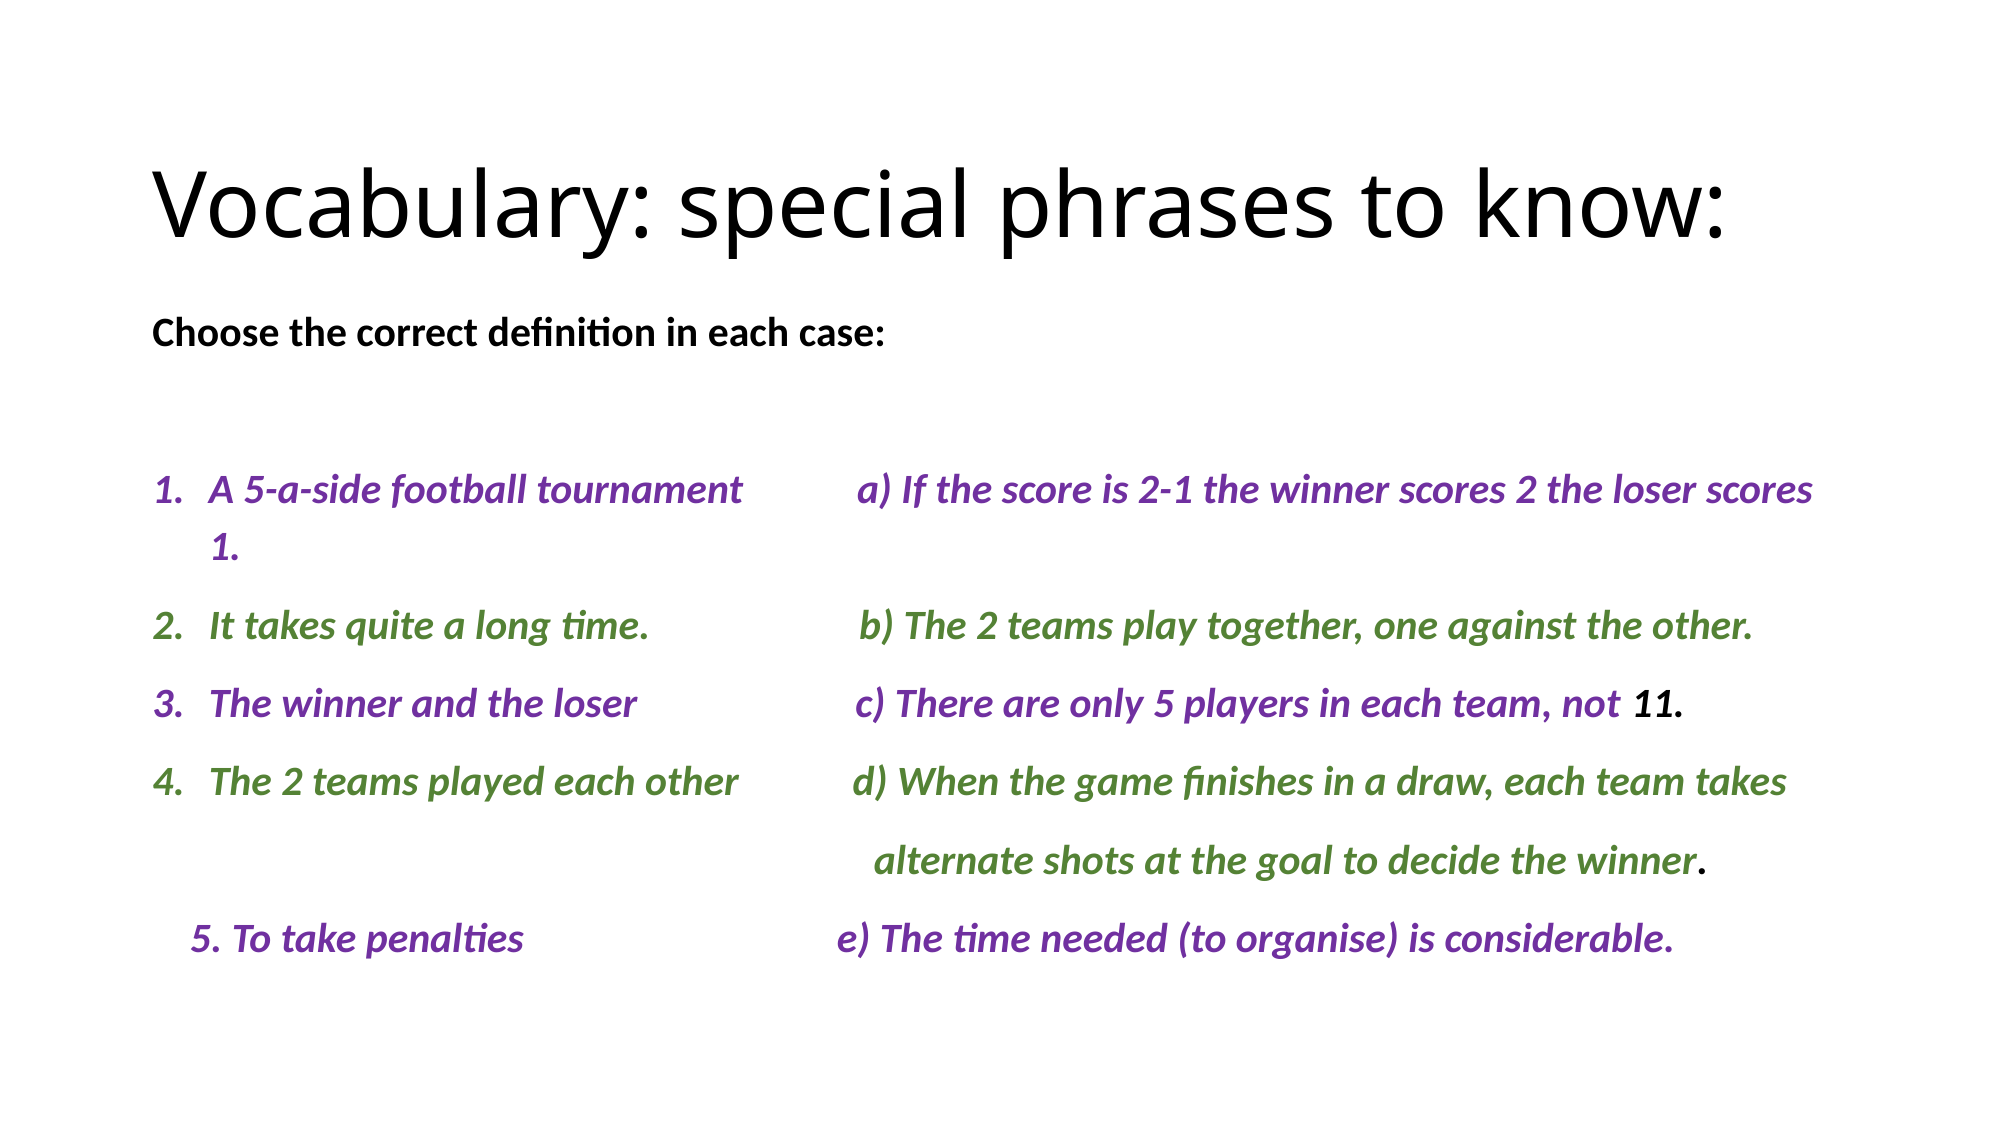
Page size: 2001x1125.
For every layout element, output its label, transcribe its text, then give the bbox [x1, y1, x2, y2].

list Choose the correct definition in each case: A 5-a-side football tournament a) If the score is 2-1 the winner scores 2 the loser scores 1. It takes quite a long time. b) The 2 teams play together, one against the other. The winner and the loser c) There are only 5 players in each team, not 11. The 2 teams played each other d) When the game finishes in a draw, each team takes alternate shots at the goal to decide the winner. 5. To take penalties e) The time needed (to organise) is considerable. [137, 289, 1863, 1014]
title Vocabulary: special phrases to know: [137, 125, 1863, 289]
